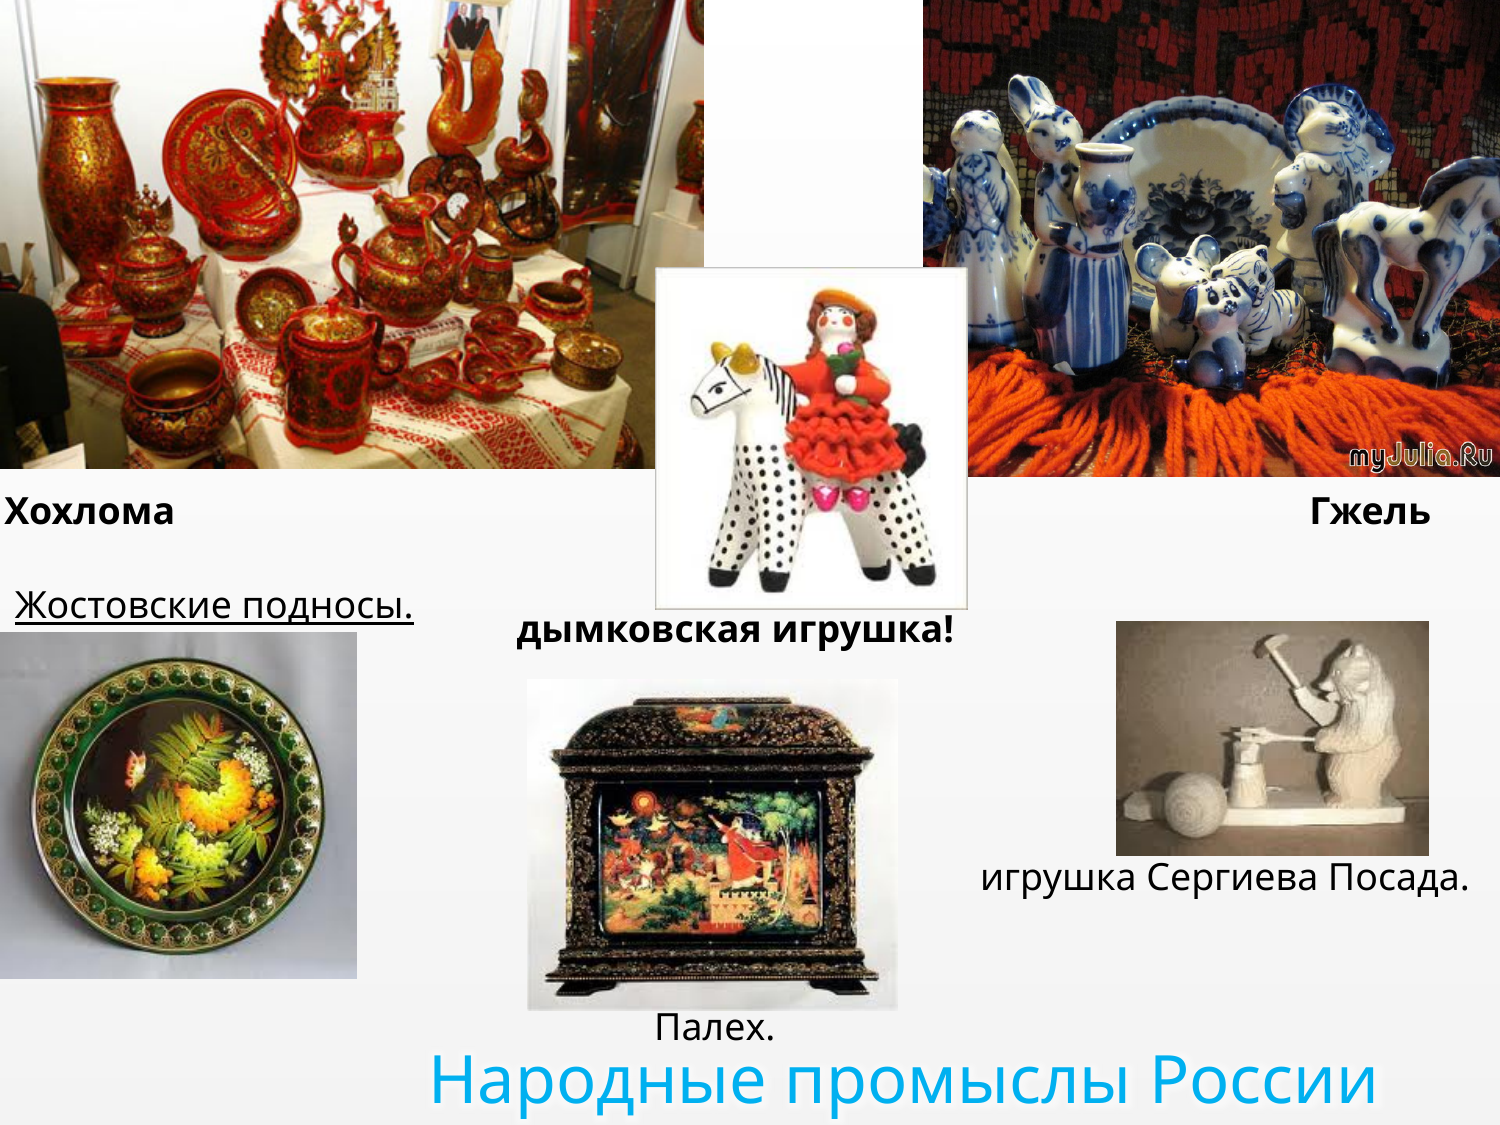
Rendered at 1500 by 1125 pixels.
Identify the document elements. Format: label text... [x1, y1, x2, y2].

picture [0, 0, 704, 470]
text_box игрушка Сергиева Посада. [955, 845, 1495, 906]
text_box дымковская игрушка! [501, 597, 970, 658]
picture [922, 0, 1500, 478]
picture [654, 266, 969, 610]
text_box Гжель [1294, 487, 1456, 540]
picture [1115, 621, 1430, 857]
picture [526, 679, 899, 1012]
text_box Народные промыслы России [412, 1028, 1414, 1125]
text_box Палех. [639, 1021, 791, 1056]
picture [0, 632, 357, 979]
text_box Хохлома [0, 480, 191, 540]
text_box Жостовские подносы. [0, 574, 455, 634]
